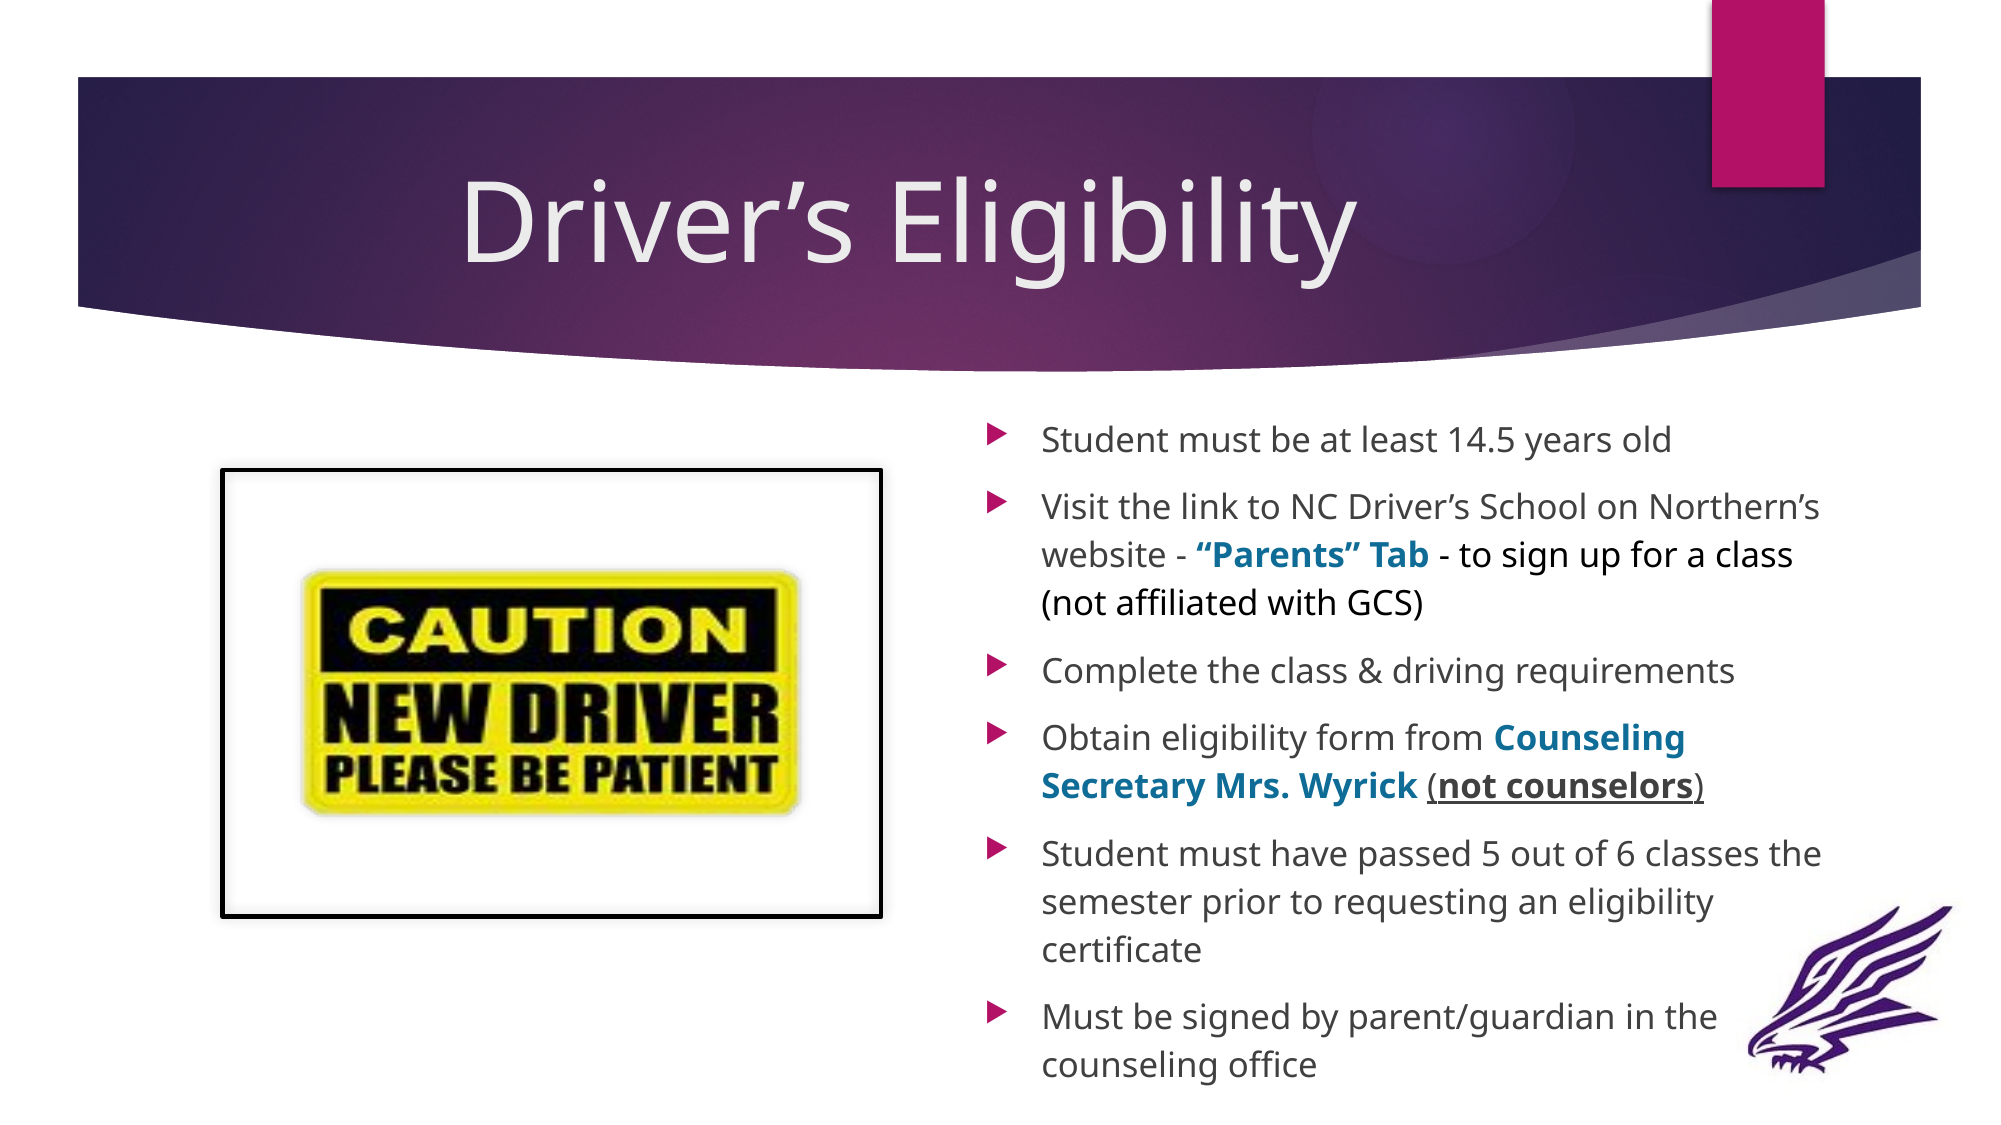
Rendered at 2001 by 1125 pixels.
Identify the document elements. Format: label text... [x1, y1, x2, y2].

picture [1728, 890, 1967, 1101]
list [224, 472, 880, 915]
title Driver’s Eligibility [189, 159, 1627, 276]
list Student must be at least 14.5 years old​ Visit the link to NC Driver’s School on Northern’s website​ - “Parents” Tab - to sign up for a class (not affiliated with GCS) Complete the class & driving requirements​ Obtain eligibility form from Counseling Secretary Mrs. Wyrick (not counselors)​ Student must have passed 5 out of 6 classes the semester prior to requesting an eligibility certificate Must be signed by parent/guardian​ in the counseling office [969, 403, 1856, 1097]
